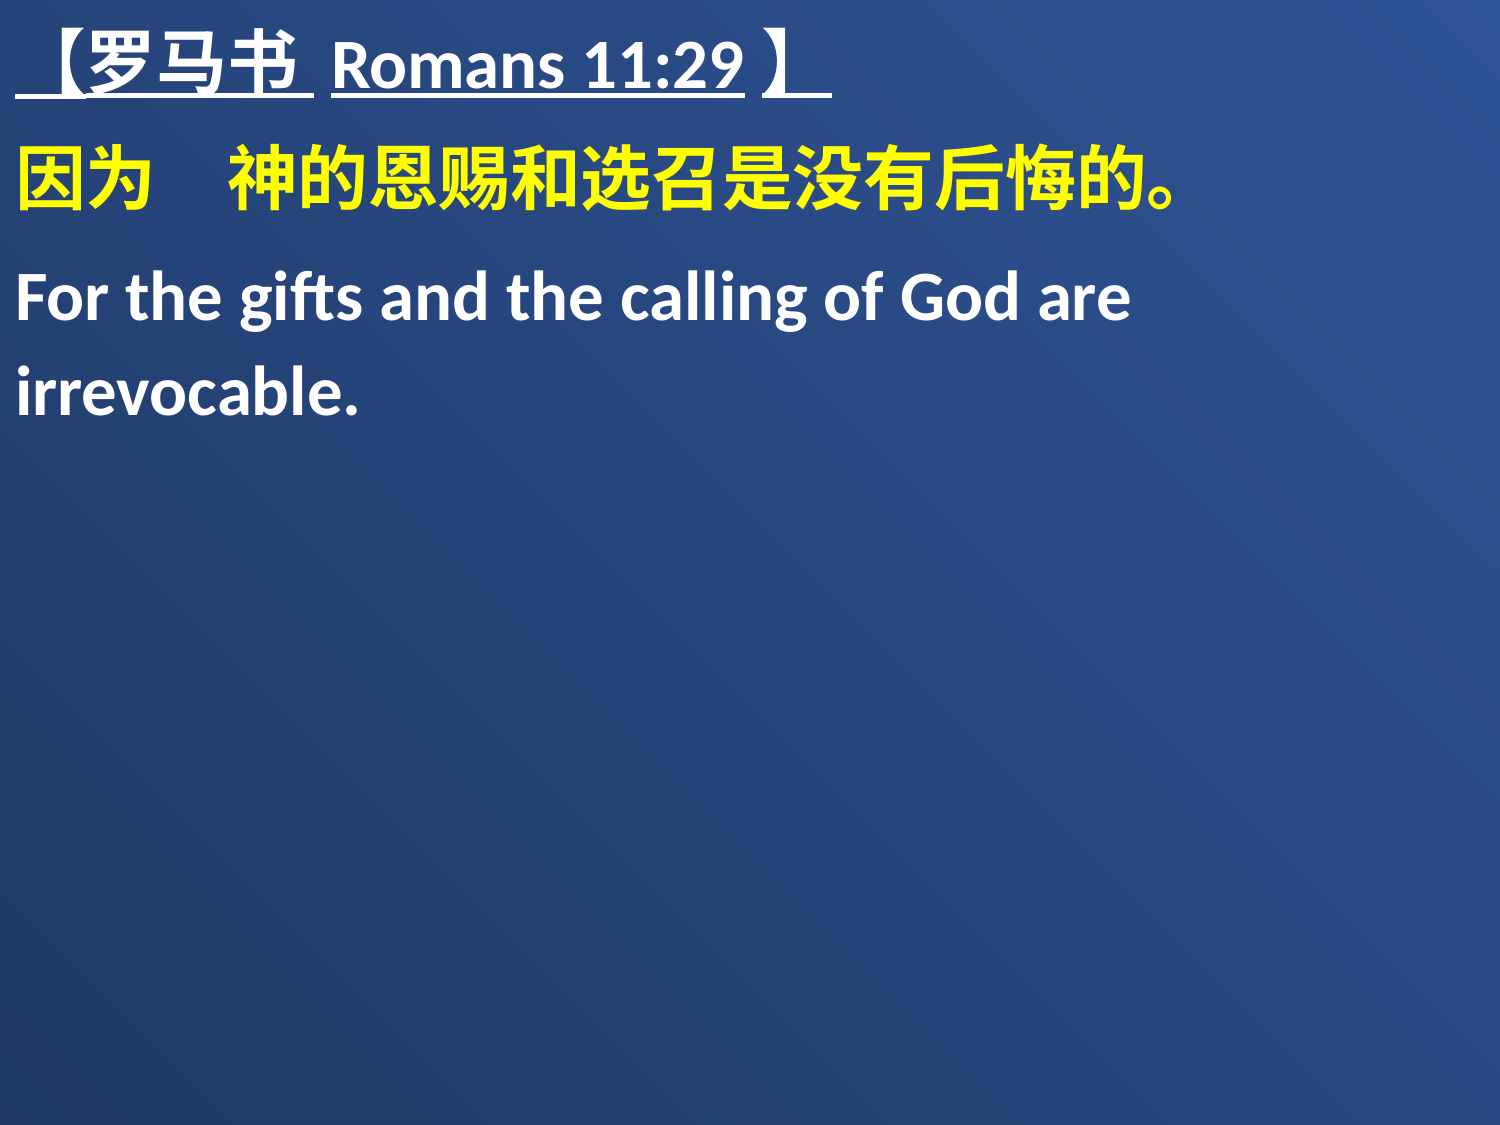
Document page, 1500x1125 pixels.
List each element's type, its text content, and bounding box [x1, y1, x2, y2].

subtitle 【罗马书 Romans 11:29】 因为 神的恩赐和选召是没有后悔的。 For the gifts and the calling of God are irrevocable. [0, 0, 1500, 1125]
